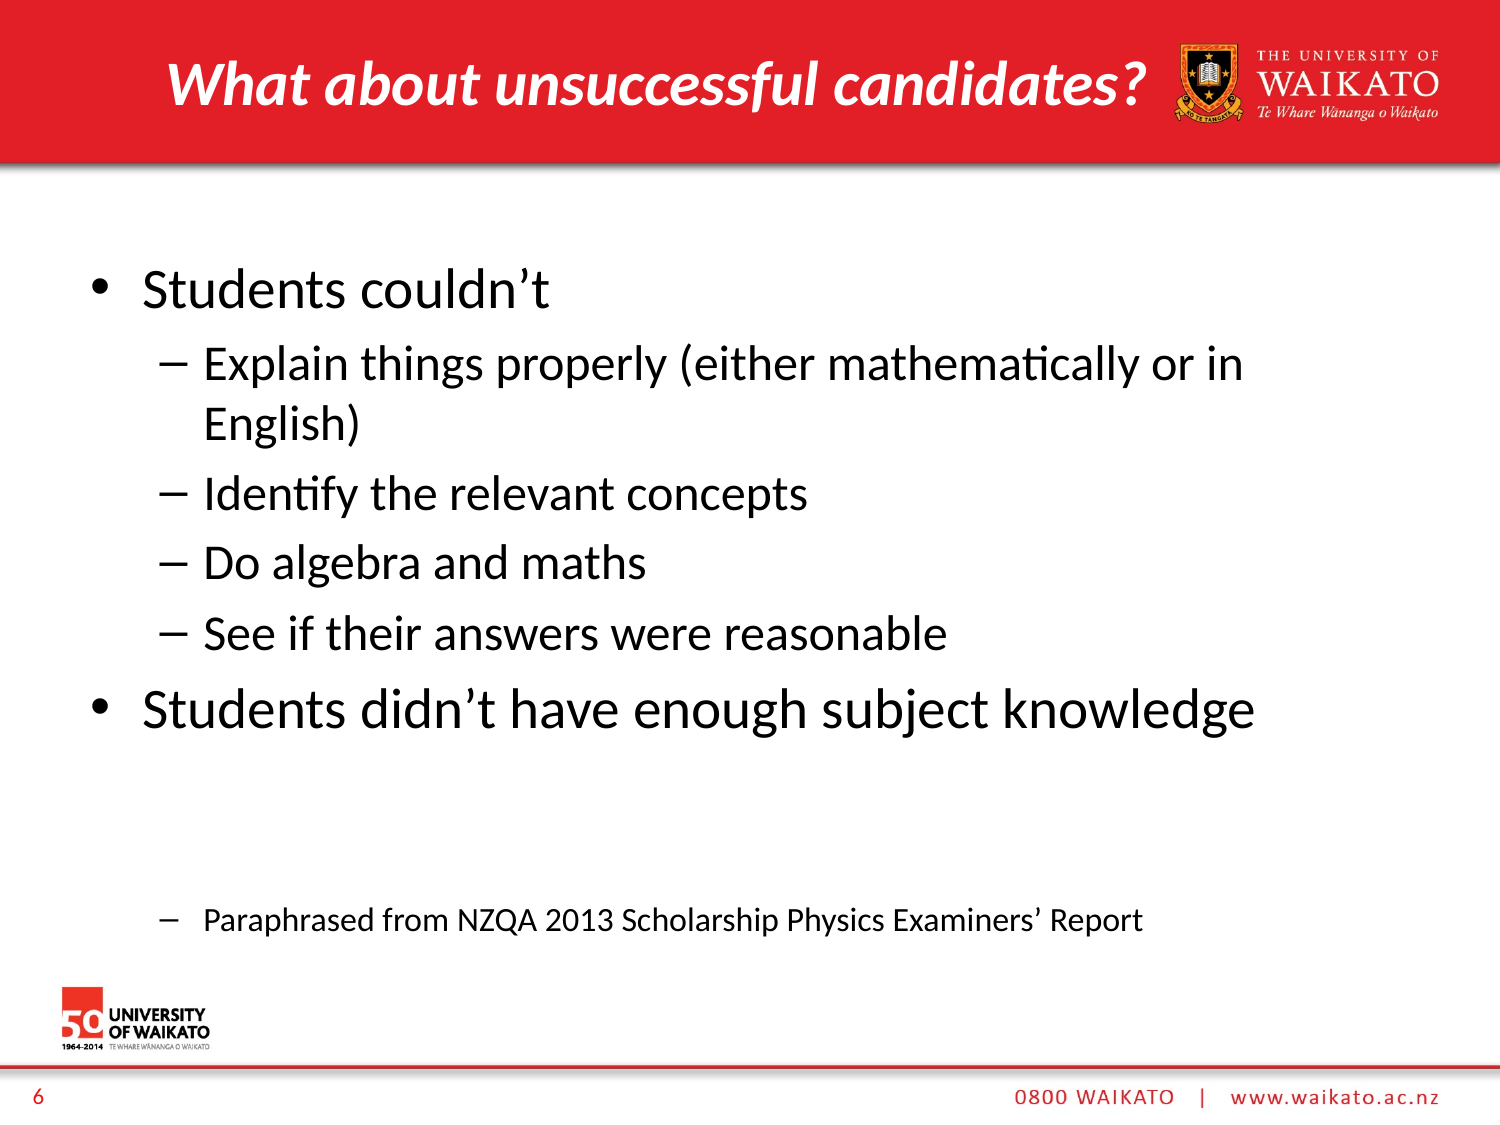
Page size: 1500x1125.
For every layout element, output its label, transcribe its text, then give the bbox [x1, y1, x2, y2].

slide_number 6 [17, 1065, 350, 1125]
picture [0, 0, 1500, 1125]
title What about unsuccessful candidates? [150, 0, 1199, 161]
footer [466, 1065, 942, 1125]
list Students couldn’t Explain things properly (either mathematically or in English) Identify the relevant concepts Do algebra and maths See if their answers were reasonable Students didn’t have enough subject knowledge Paraphrased from NZQA 2013 Scholarship Physics Examiners’ Report [75, 243, 1425, 953]
